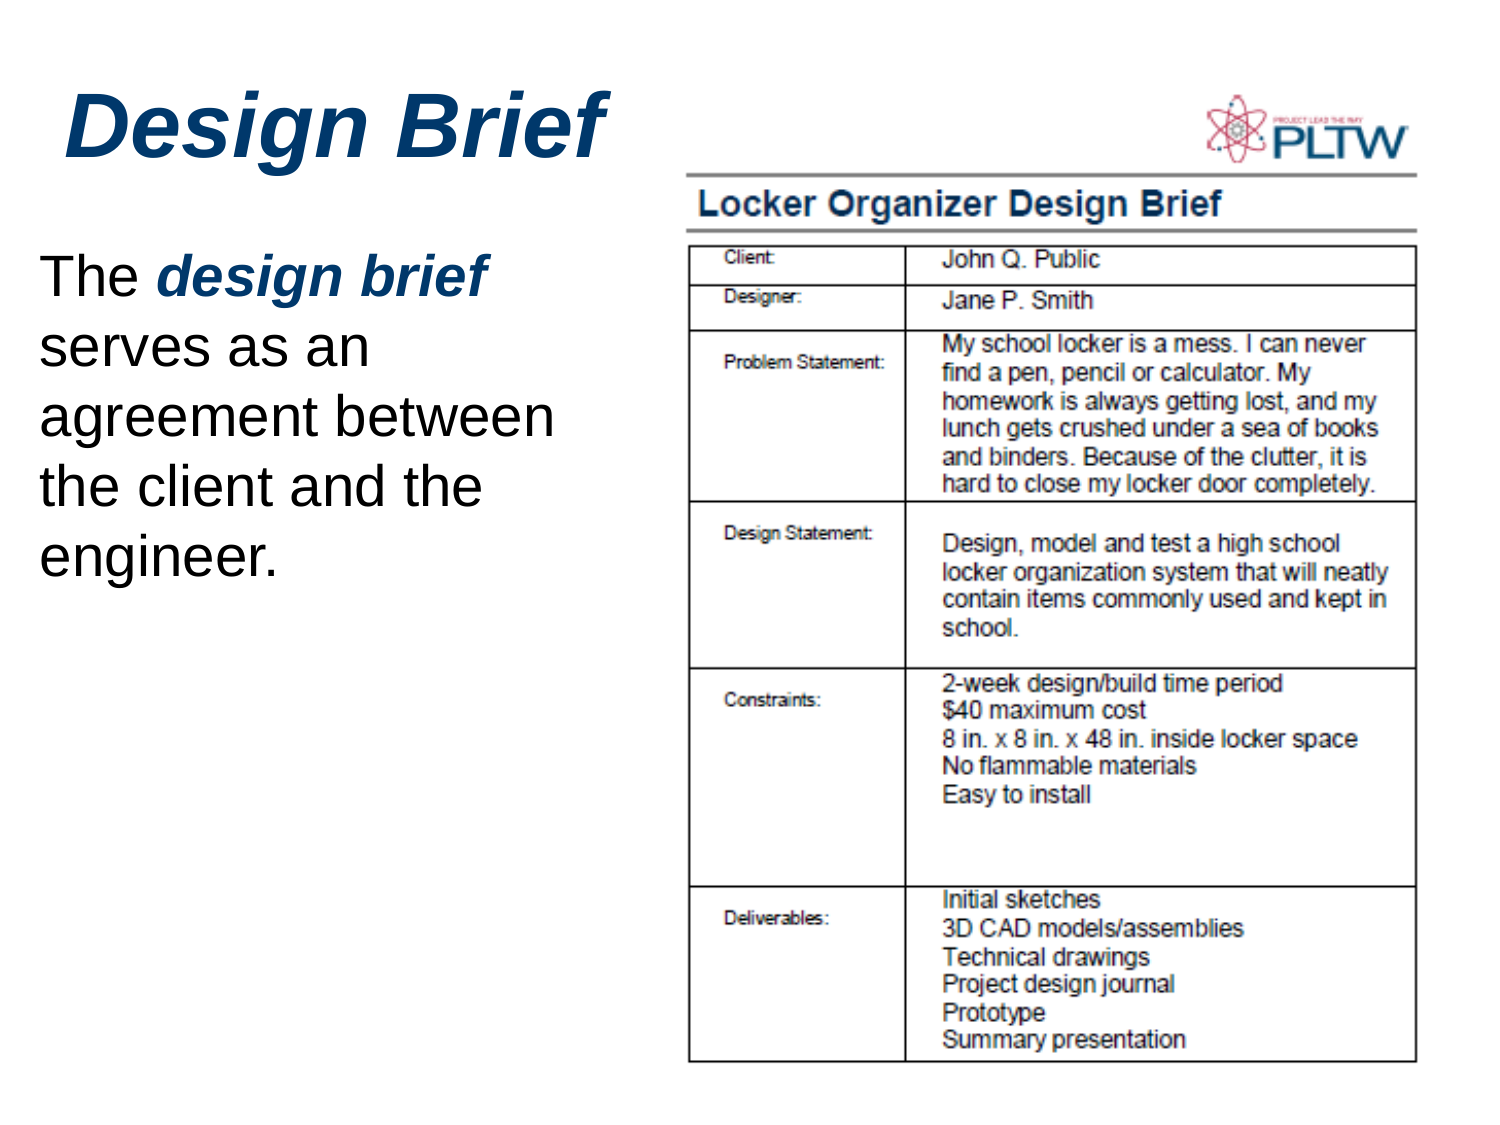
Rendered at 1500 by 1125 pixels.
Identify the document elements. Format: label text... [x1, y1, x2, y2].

text_box Design Brief [49, 58, 663, 183]
text_box The design brief serves as an agreement between the client and the engineer. [24, 230, 657, 879]
picture [662, 83, 1432, 1094]
